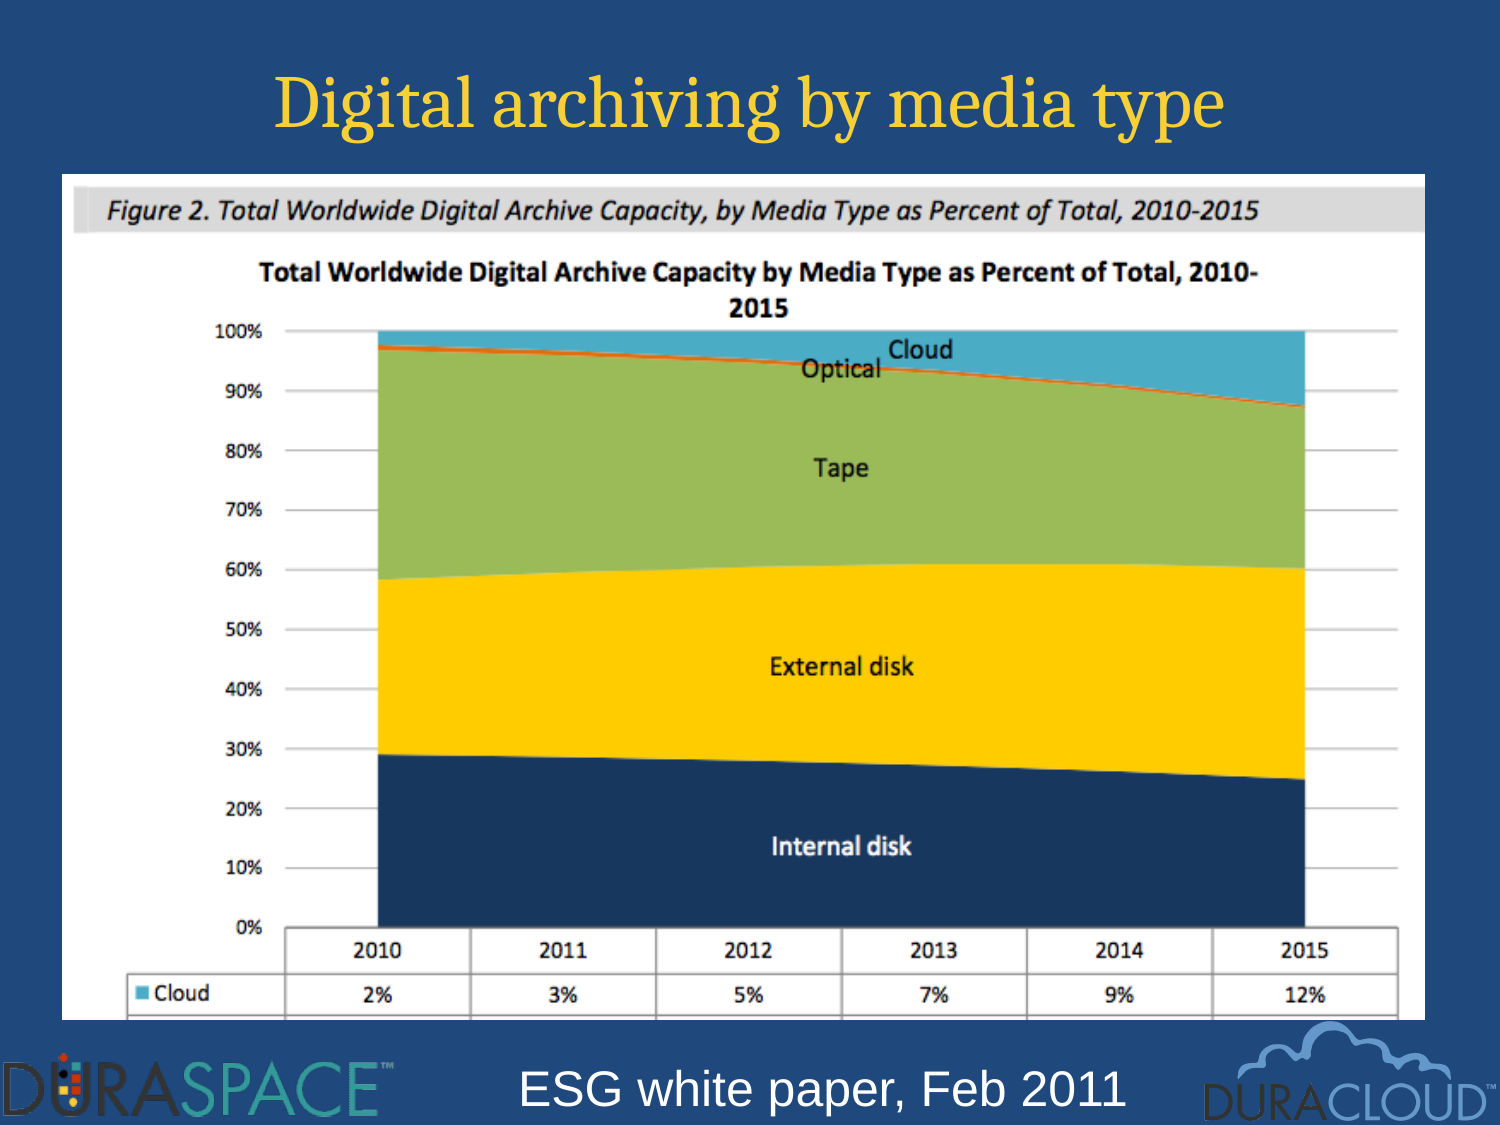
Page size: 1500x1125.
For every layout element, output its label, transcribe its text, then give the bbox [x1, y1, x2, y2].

picture [62, 174, 1500, 1125]
title Digital archiving by media type [62, 45, 1438, 175]
text_box ESG white paper, Feb 2011 [503, 1049, 1144, 1124]
picture [0, 1048, 400, 1125]
